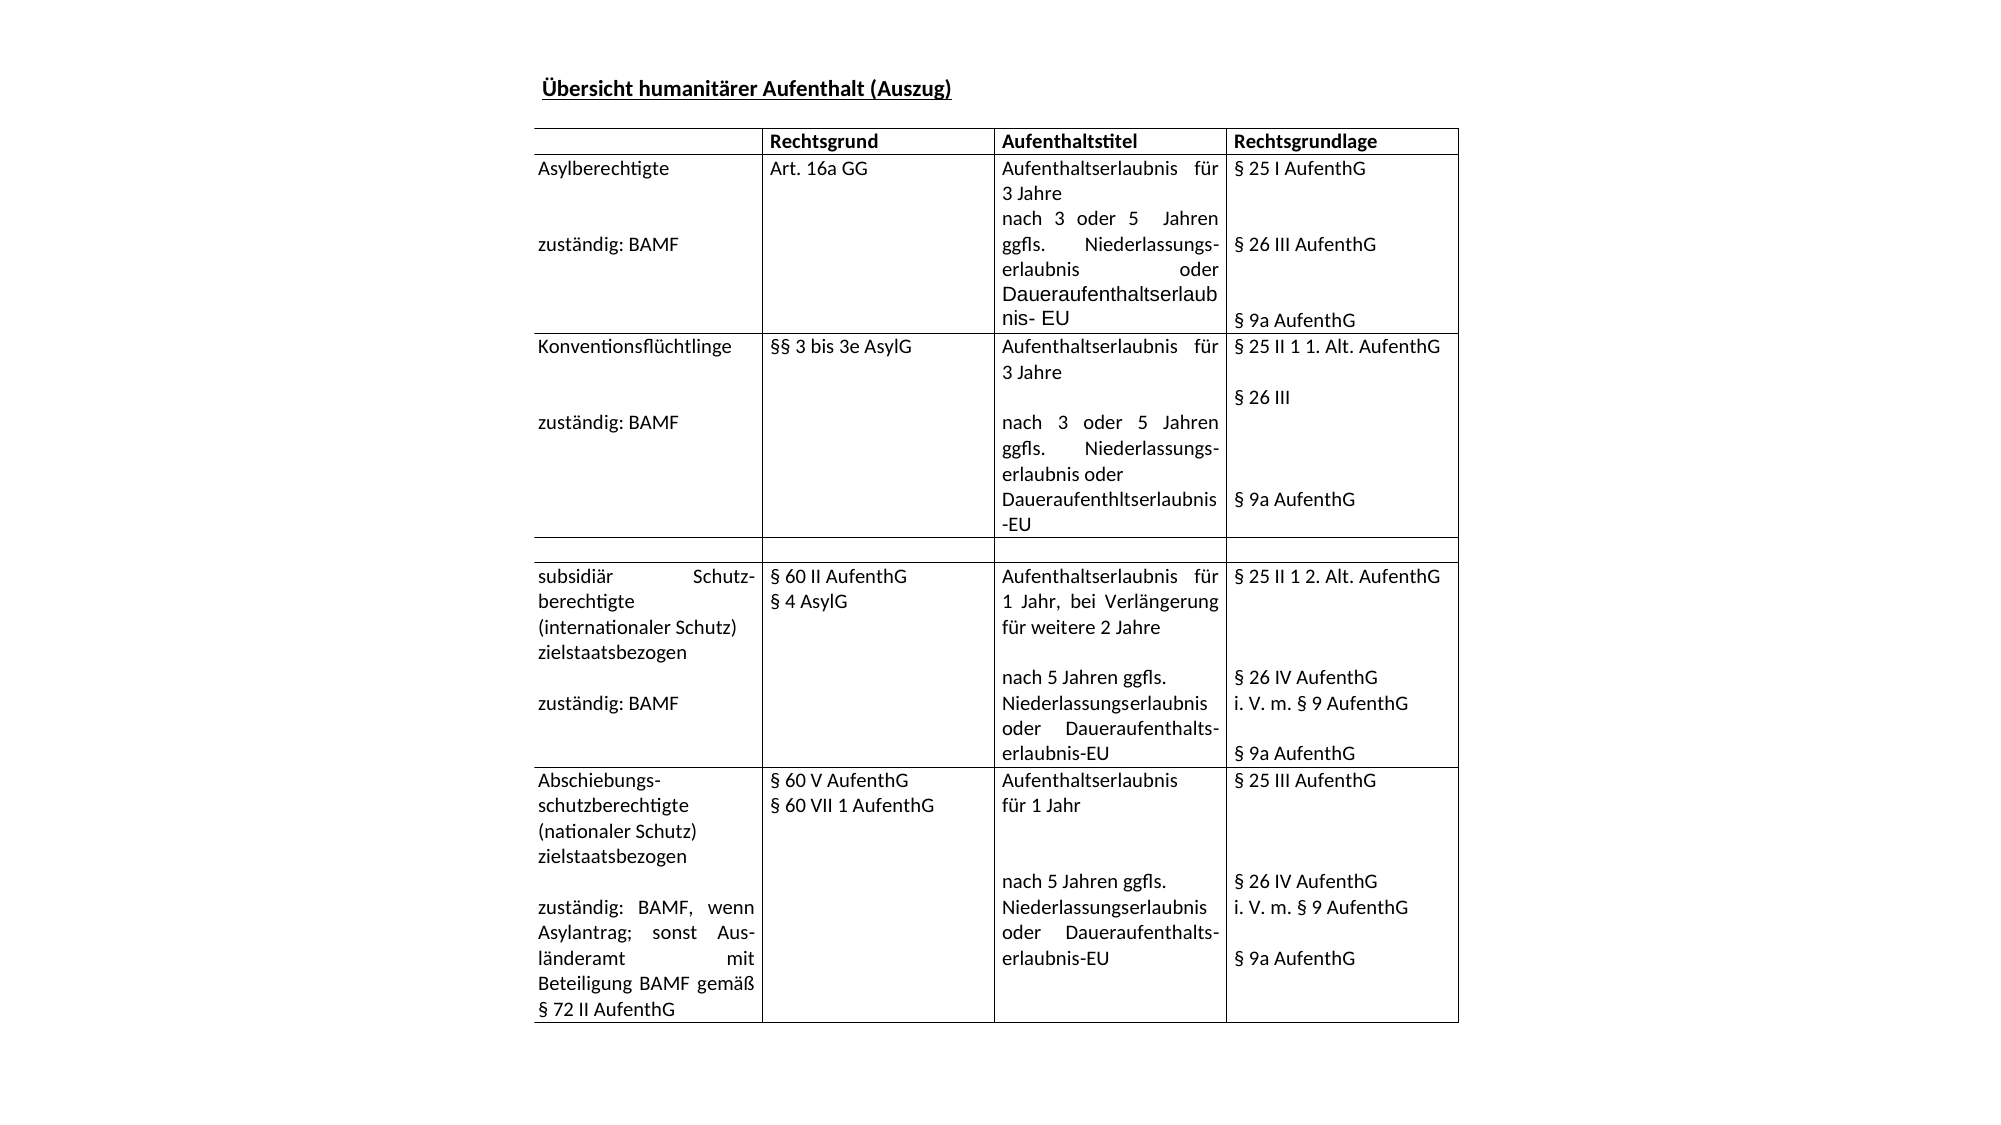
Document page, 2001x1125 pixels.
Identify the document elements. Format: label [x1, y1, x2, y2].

picture [534, 74, 1466, 1051]
